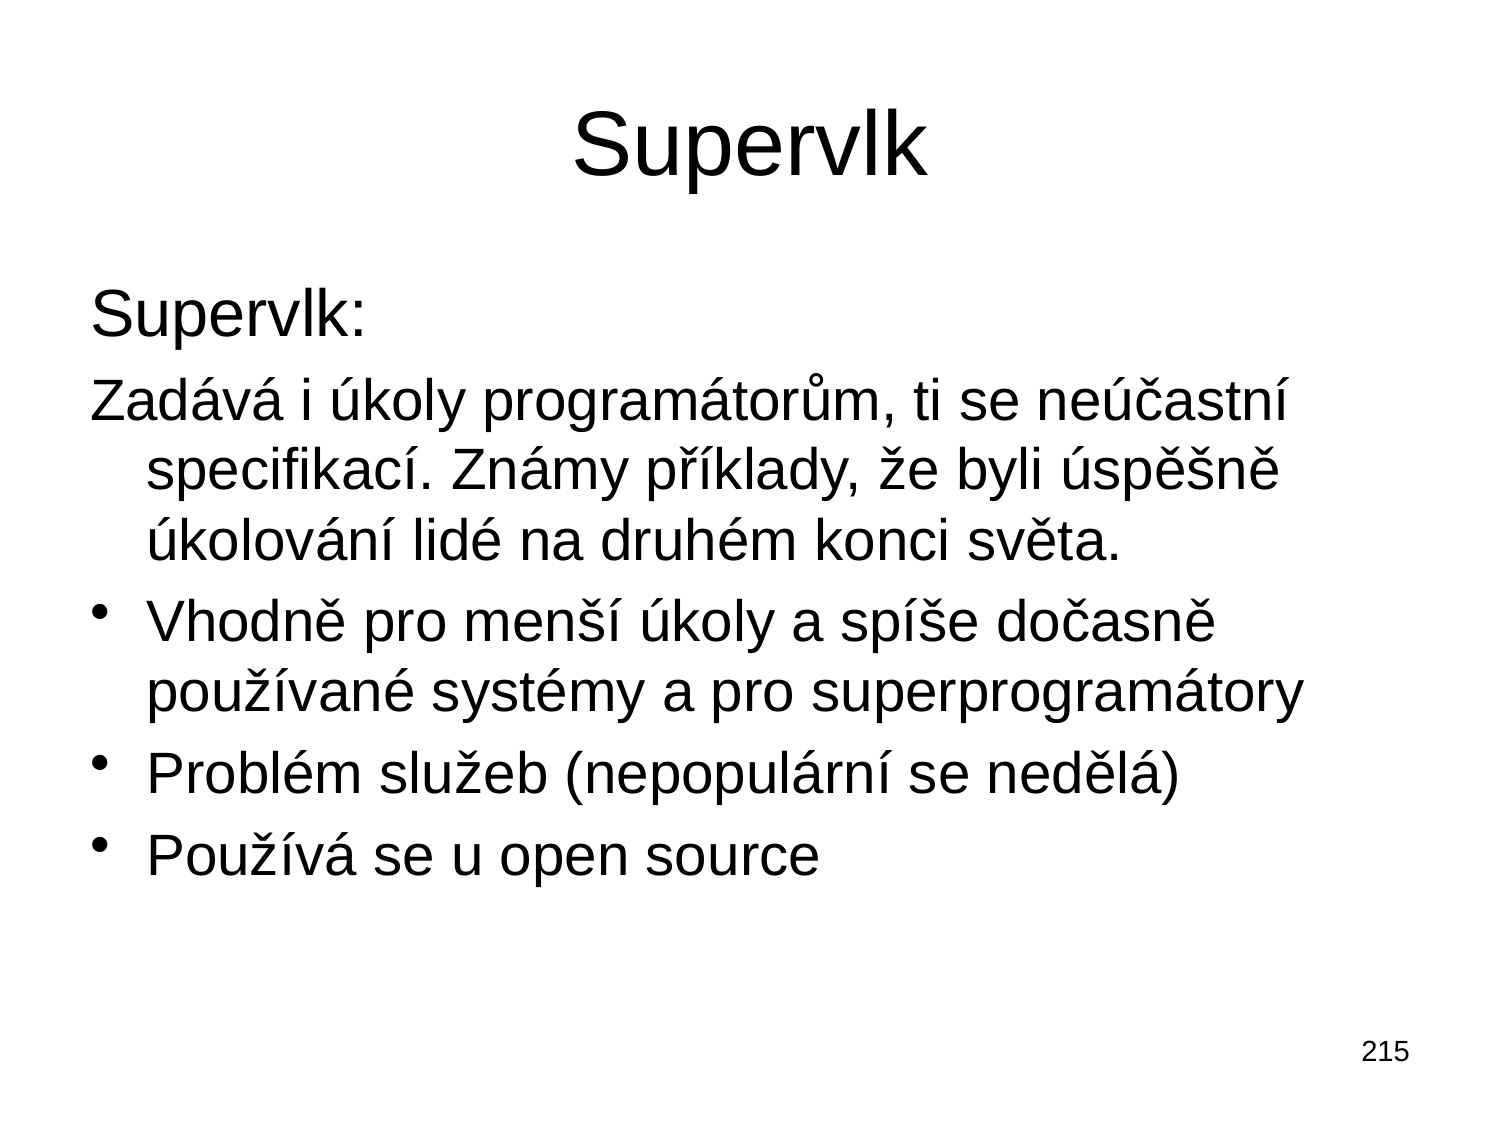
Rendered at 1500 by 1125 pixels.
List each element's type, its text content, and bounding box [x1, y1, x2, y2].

title Supervlk [74, 44, 1426, 233]
slide_number 215 [1074, 1024, 1426, 1103]
list Supervlk: Zadává i úkoly programátorům, ti se neúčastní specifikací. Známy příklady, že byli úspěšně úkolování lidé na druhém konci světa. Vhodně pro menší úkoly a spíše dočasně používané systémy a pro superprogramátory Problém služeb (nepopulární se nedělá) Používá se u open source [74, 262, 1426, 1006]
